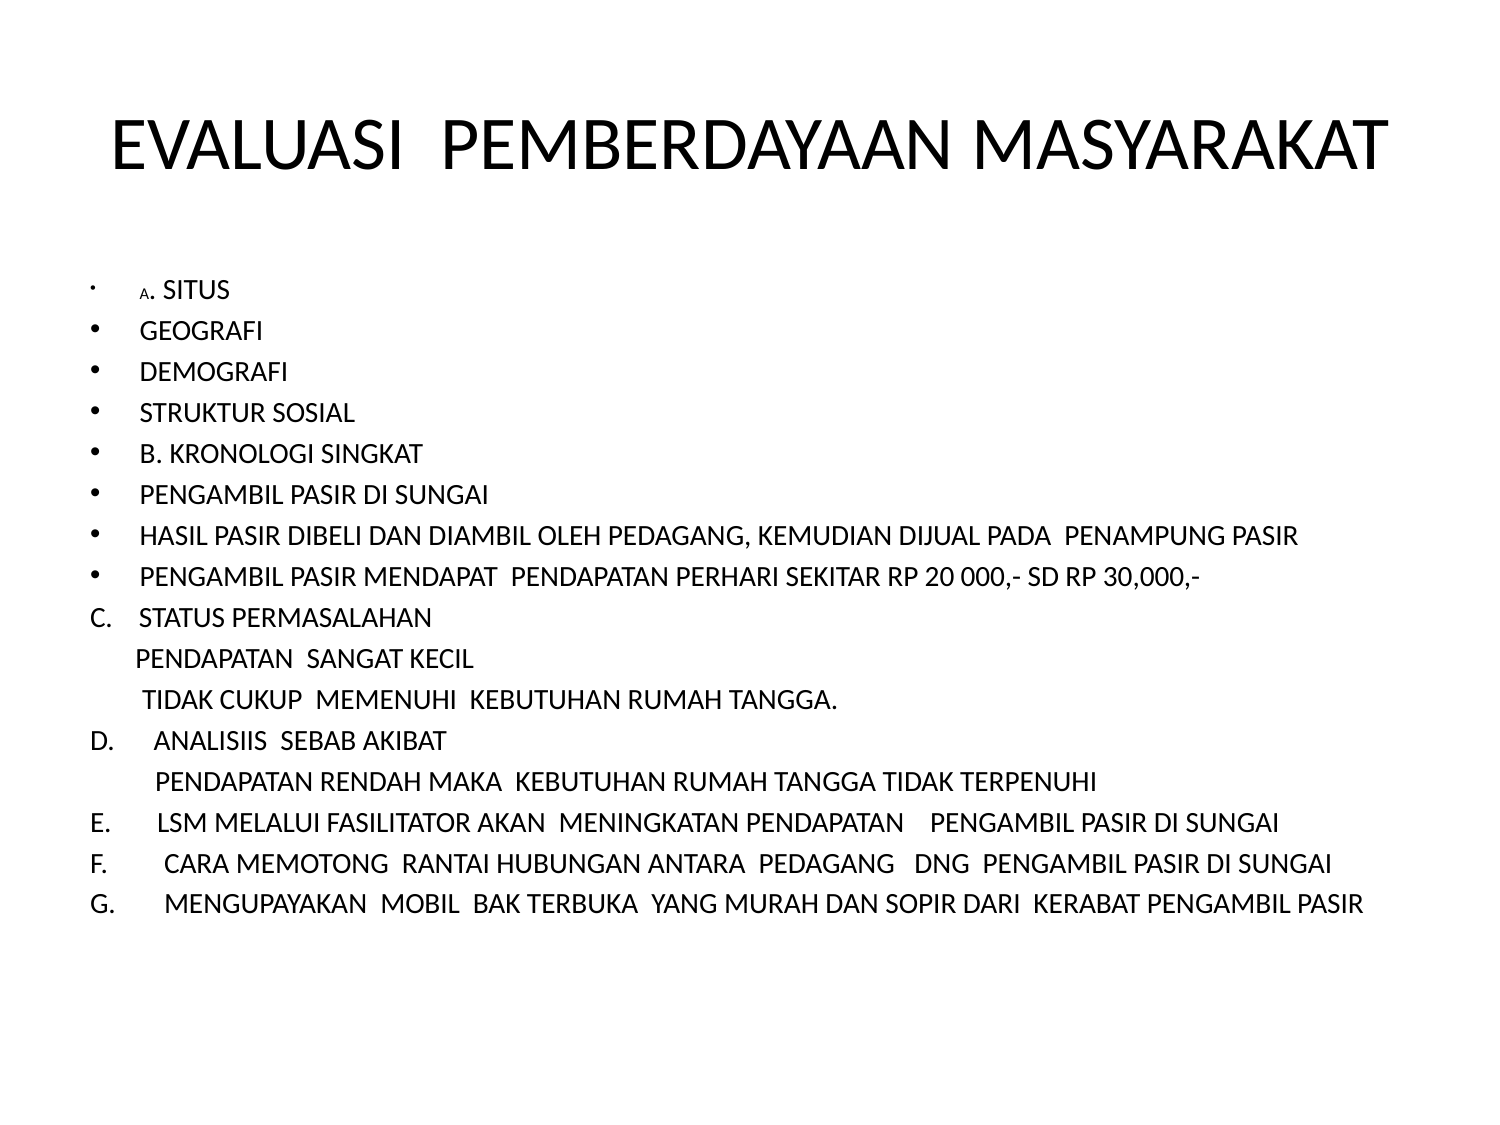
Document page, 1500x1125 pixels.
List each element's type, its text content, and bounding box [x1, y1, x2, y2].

title EVALUASI PEMBERDAYAAN MASYARAKAT [75, 45, 1425, 233]
list A. SITUS GEOGRAFI DEMOGRAFI STRUKTUR SOSIAL B. KRONOLOGI SINGKAT PENGAMBIL PASIR DI SUNGAI HASIL PASIR DIBELI DAN DIAMBIL OLEH PEDAGANG, KEMUDIAN DIJUAL PADA PENAMPUNG PASIR PENGAMBIL PASIR MENDAPAT PENDAPATAN PERHARI SEKITAR RP 20 000,- SD RP 30,000,- C. STATUS PERMASALAHAN PENDAPATAN SANGAT KECIL TIDAK CUKUP MEMENUHI KEBUTUHAN RUMAH TANGGA. D. ANALISIIS SEBAB AKIBAT PENDAPATAN RENDAH MAKA KEBUTUHAN RUMAH TANGGA TIDAK TERPENUHI E. LSM MELALUI FASILITATOR AKAN MENINGKATAN PENDAPATAN PENGAMBIL PASIR DI SUNGAI CARA MEMOTONG RANTAI HUBUNGAN ANTARA PEDAGANG DNG PENGAMBIL PASIR DI SUNGAI MENGUPAYAKAN MOBIL BAK TERBUKA YANG MURAH DAN SOPIR DARI KERABAT PENGAMBIL PASIR [75, 262, 1425, 1005]
